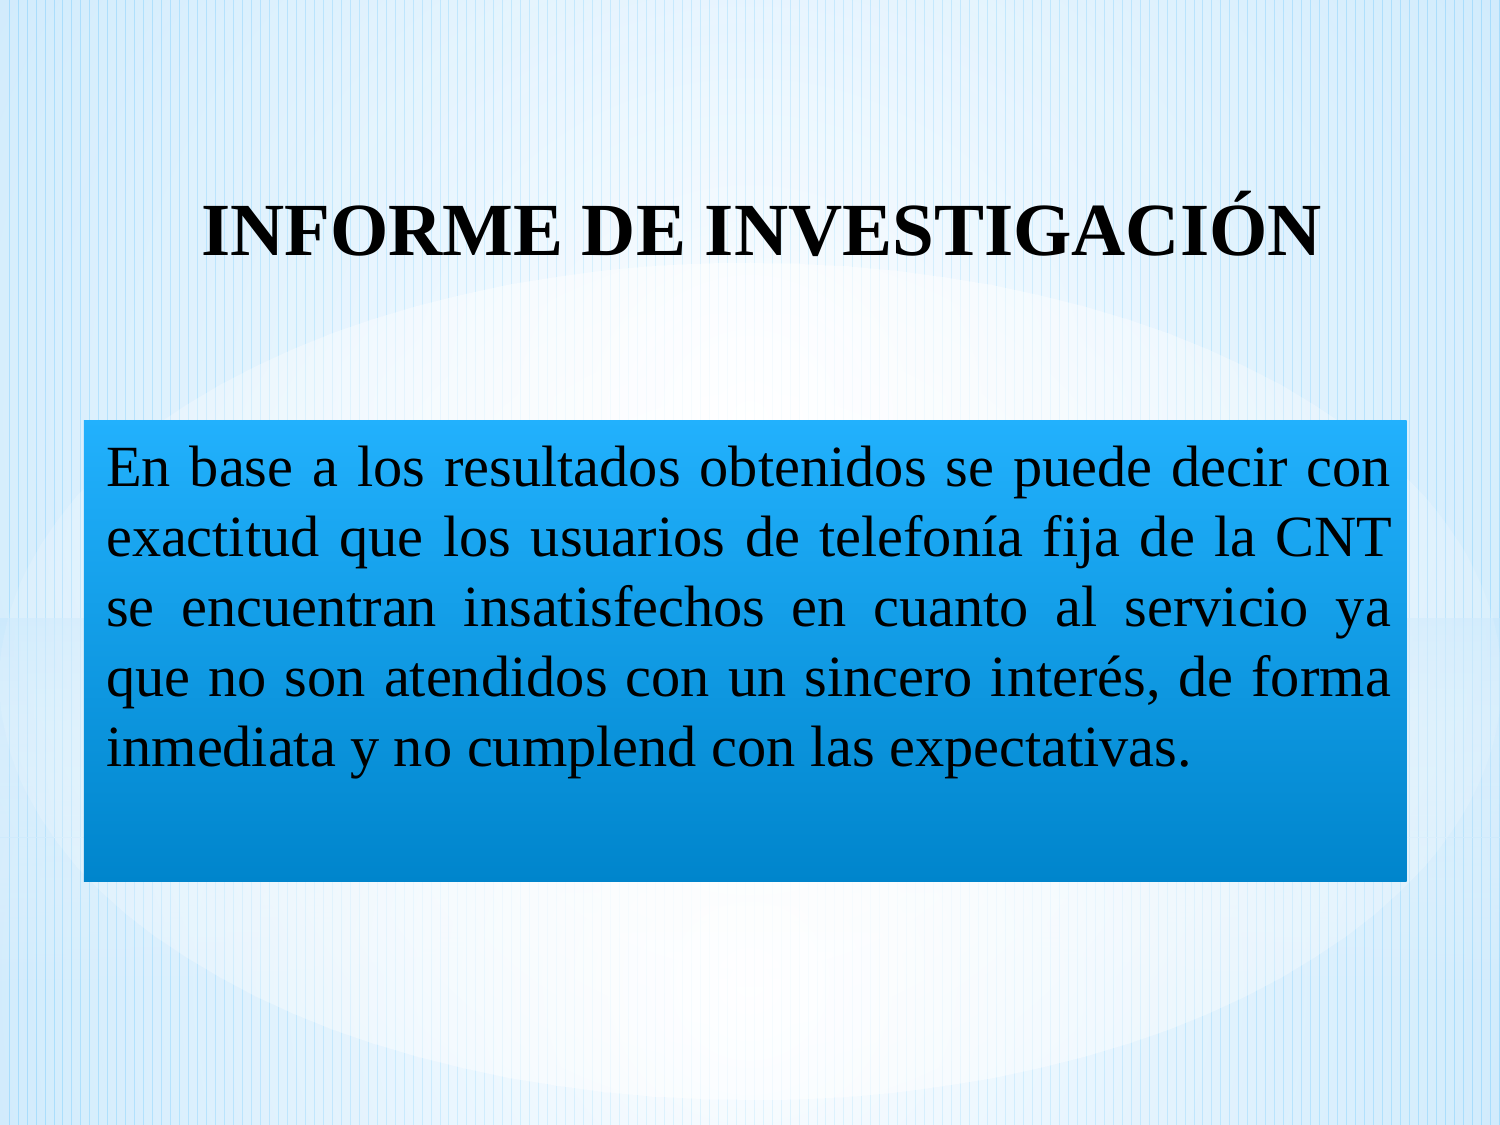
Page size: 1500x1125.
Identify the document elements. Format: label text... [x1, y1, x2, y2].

text_box INFORME DE INVESTIGACIÓN [88, 172, 1436, 309]
list En base a los resultados obtenidos se puede decir con exactitud que los usuarios de telefonía fija de la CNT se encuentran insatisfechos en cuanto al servicio ya que no son atendidos con un sincero interés, de forma inmediata y no cumplend con las expectativas. [83, 420, 1407, 882]
